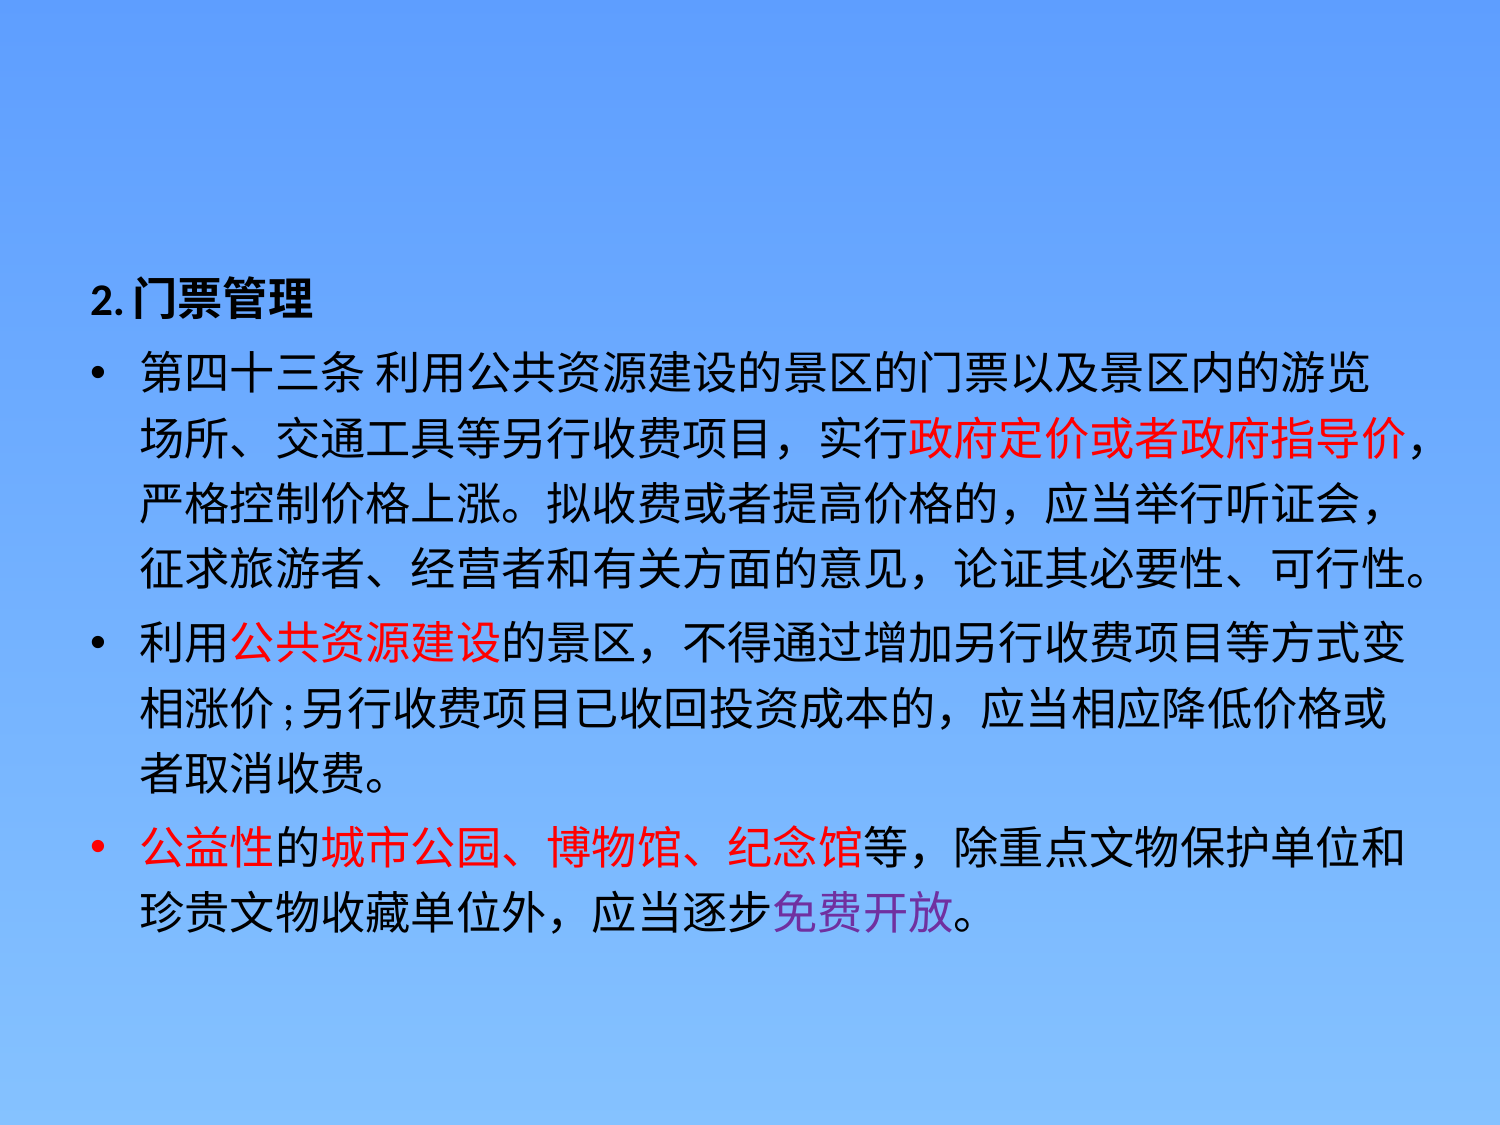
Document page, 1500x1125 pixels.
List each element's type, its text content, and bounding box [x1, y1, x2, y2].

list 2.门票管理 第四十三条 利用公共资源建设的景区的门票以及景区内的游览场所、交通工具等另行收费项目，实行政府定价或者政府指导价，严格控制价格上涨。拟收费或者提高价格的，应当举行听证会，征求旅游者、经营者和有关方面的意见，论证其必要性、可行性。 利用公共资源建设的景区，不得通过增加另行收费项目等方式变相涨价;另行收费项目已收回投资成本的，应当相应降低价格或者取消收费。 公益性的城市公园、博物馆、纪念馆等，除重点文物保护单位和珍贵文物收藏单位外，应当逐步免费开放。 [75, 262, 1425, 1005]
